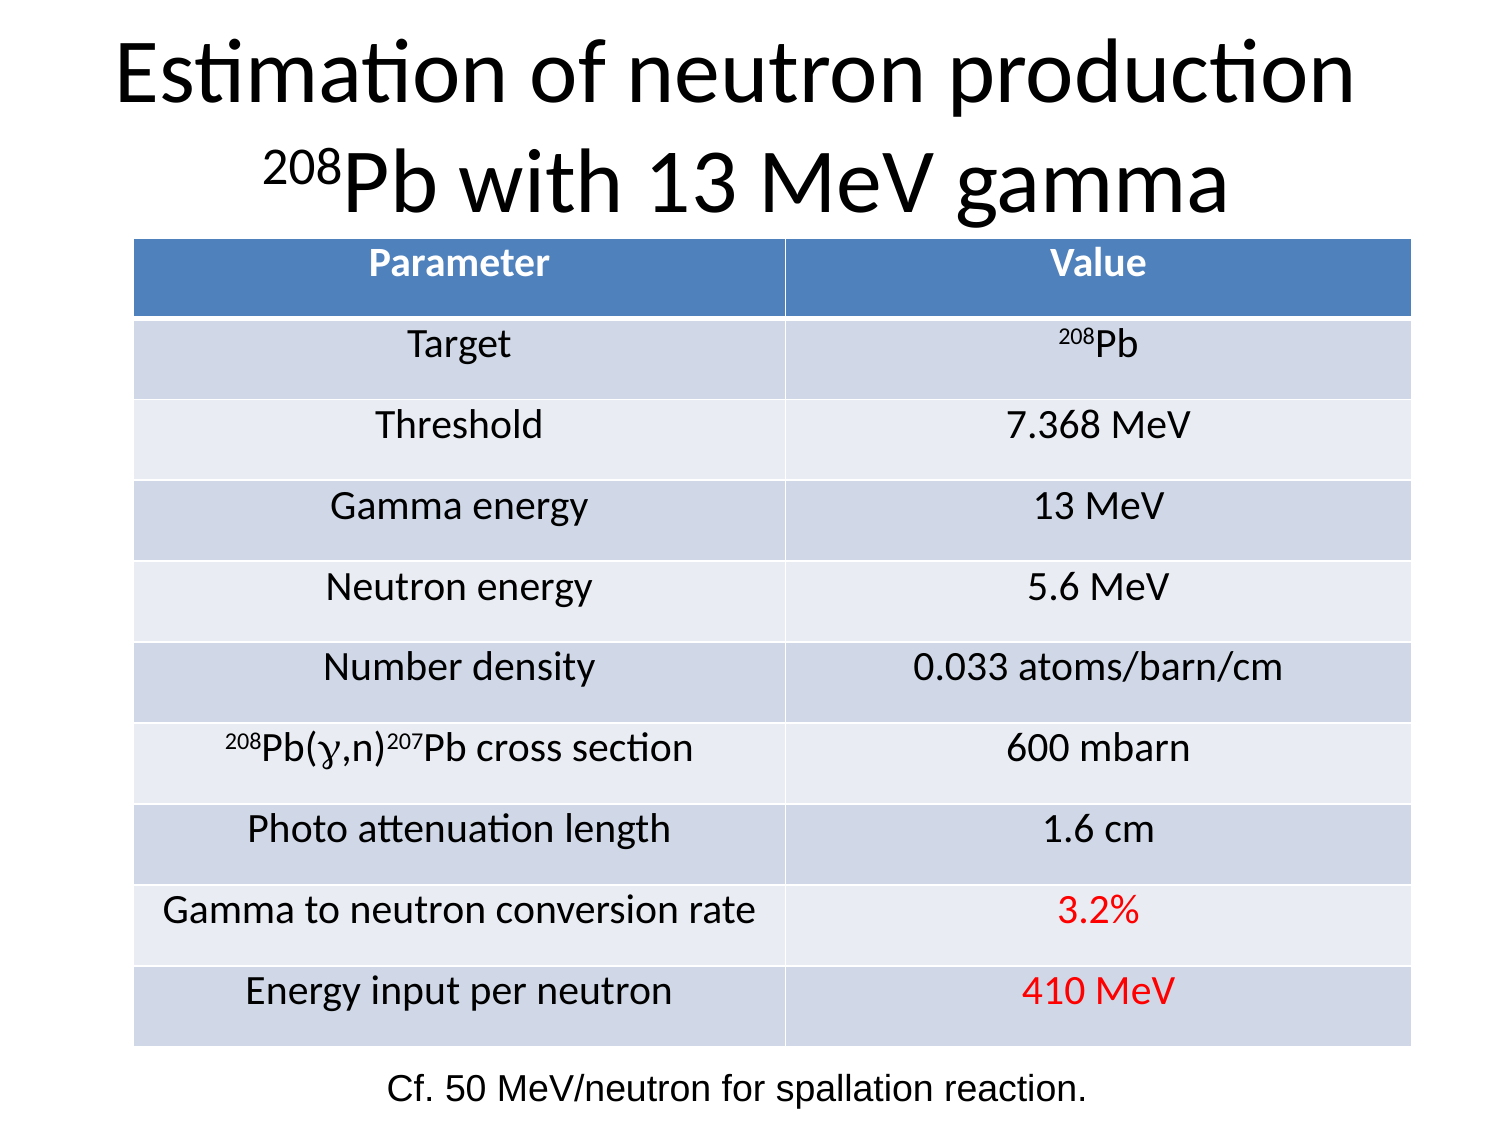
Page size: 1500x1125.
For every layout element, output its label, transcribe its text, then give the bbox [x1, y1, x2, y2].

table_header Parameter [134, 239, 785, 316]
table_cell Gamma to neutron conversion rate [134, 886, 785, 965]
table_cell 410 MeV [786, 967, 1411, 1046]
table_header Value [786, 239, 1411, 316]
table_cell 600 mbarn [786, 724, 1411, 803]
table_cell 0.033 atoms/barn/cm [786, 643, 1411, 722]
table_cell Target [134, 321, 785, 399]
table_cell 3.2% [786, 886, 1411, 965]
table_cell 13 MeV [786, 481, 1411, 560]
table_cell Photo attenuation length [134, 805, 785, 884]
table_cell 208Pb(,n)207Pb cross section [134, 724, 785, 803]
text_box Cf. 50 MeV/neutron for spallation reaction. [371, 1057, 1164, 1117]
table_cell 1.6 cm [786, 805, 1411, 884]
table_cell 5.6 MeV [786, 562, 1411, 641]
table_cell Threshold [134, 400, 785, 479]
table_cell Neutron energy [134, 562, 785, 641]
table_cell 208Pb [786, 321, 1411, 399]
table_cell Number density [134, 643, 785, 722]
title Estimation of neutron production 208Pb with 13 MeV gamma [71, 56, 1422, 185]
table_cell Energy input per neutron [134, 967, 785, 1046]
table_cell 7.368 MeV [786, 400, 1411, 479]
table_cell Gamma energy [134, 481, 785, 560]
